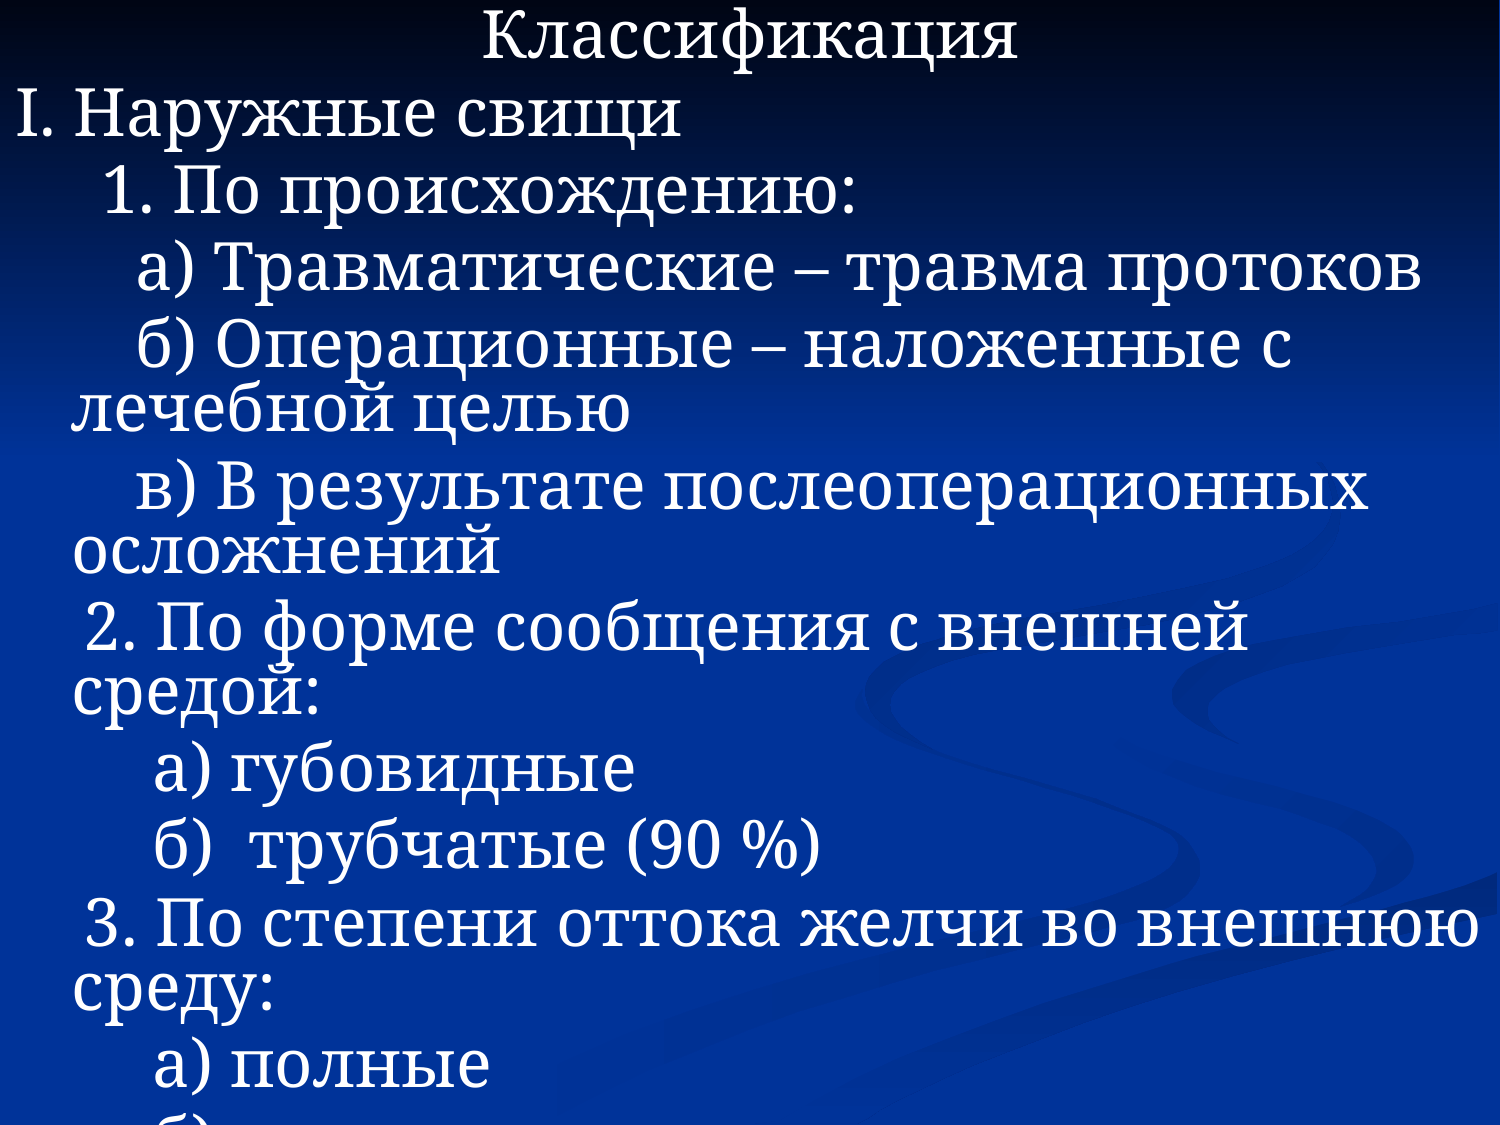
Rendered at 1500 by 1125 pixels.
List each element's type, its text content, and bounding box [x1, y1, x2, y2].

list Классификация I. Наружные свищи 1. По происхождению: а) Травматические – травма протоков б) Операционные – наложенные с лечебной целью в) В результате послеоперационных осложнений 2. По форме сообщения с внешней средой: а) губовидные б) трубчатые (90 %) 3. По степени оттока желчи во внешнюю среду: а) полные б) неполные [0, 0, 1500, 1125]
